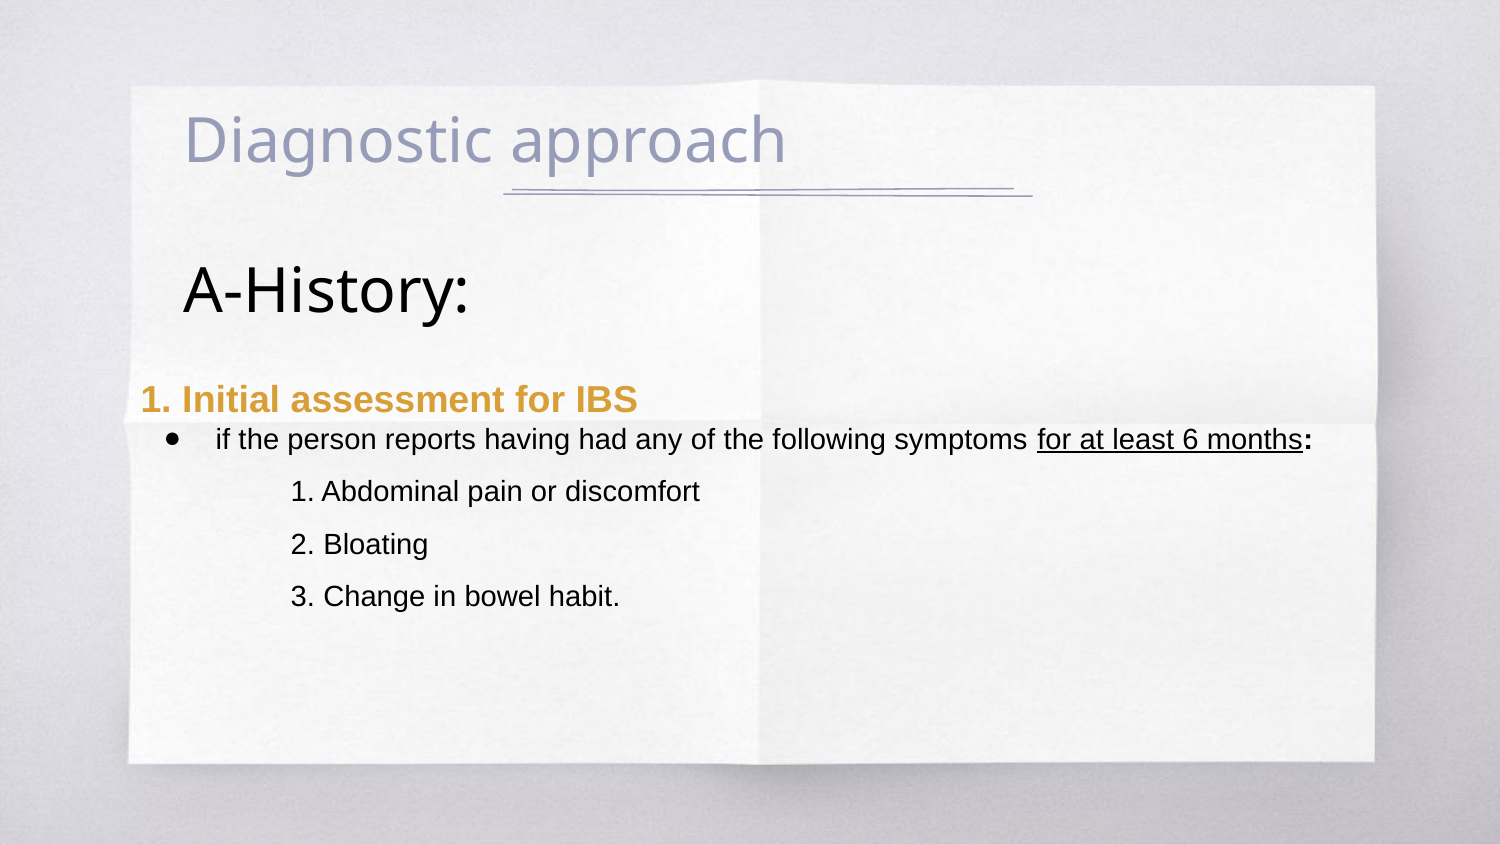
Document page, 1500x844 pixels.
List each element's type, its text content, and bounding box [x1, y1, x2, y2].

title Diagnostic approach A-History: [168, 84, 1332, 197]
list 1. Initial assessment for IBS if the person reports having had any of the following symptoms for at least 6 months: 1. Abdominal pain or discomfort 2. Bloating 3. Change in bowel habit. [125, 360, 1387, 732]
picture [0, 0, 1500, 844]
